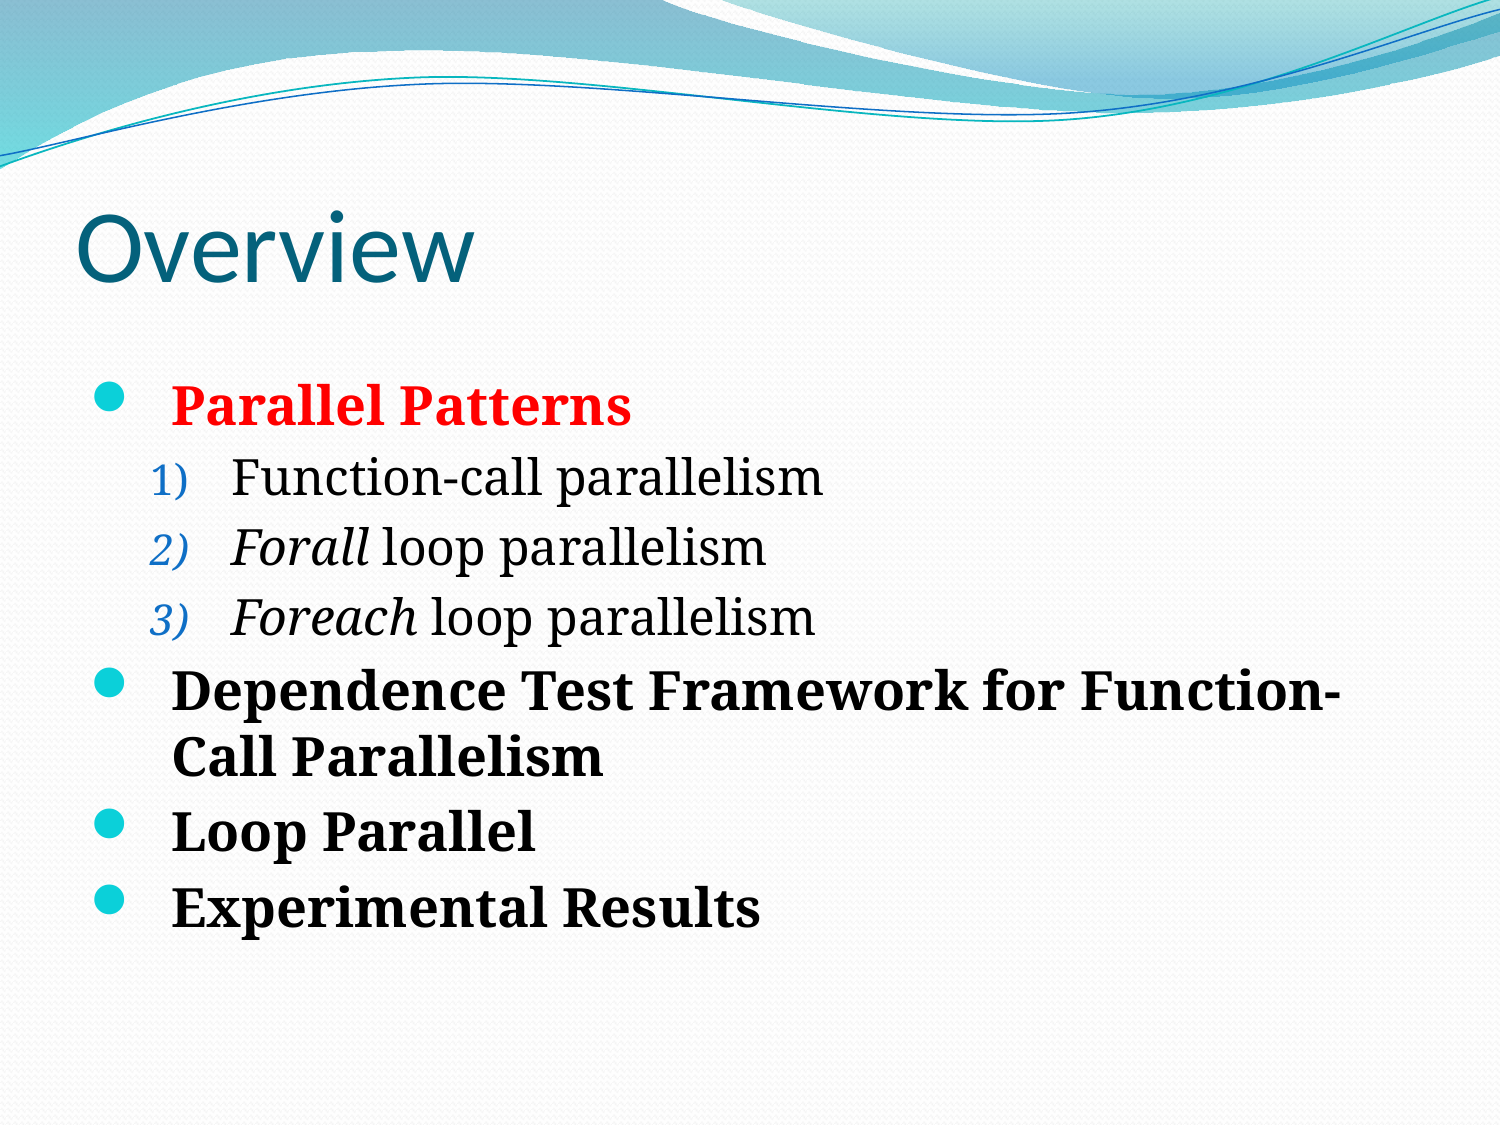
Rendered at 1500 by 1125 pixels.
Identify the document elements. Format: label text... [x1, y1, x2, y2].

list Parallel Patterns Function-call parallelism Forall loop parallelism Foreach loop parallelism Dependence Test Framework for Function-Call Parallelism Loop Parallel Experimental Results [74, 363, 1426, 1038]
title Overview [74, 115, 1426, 304]
